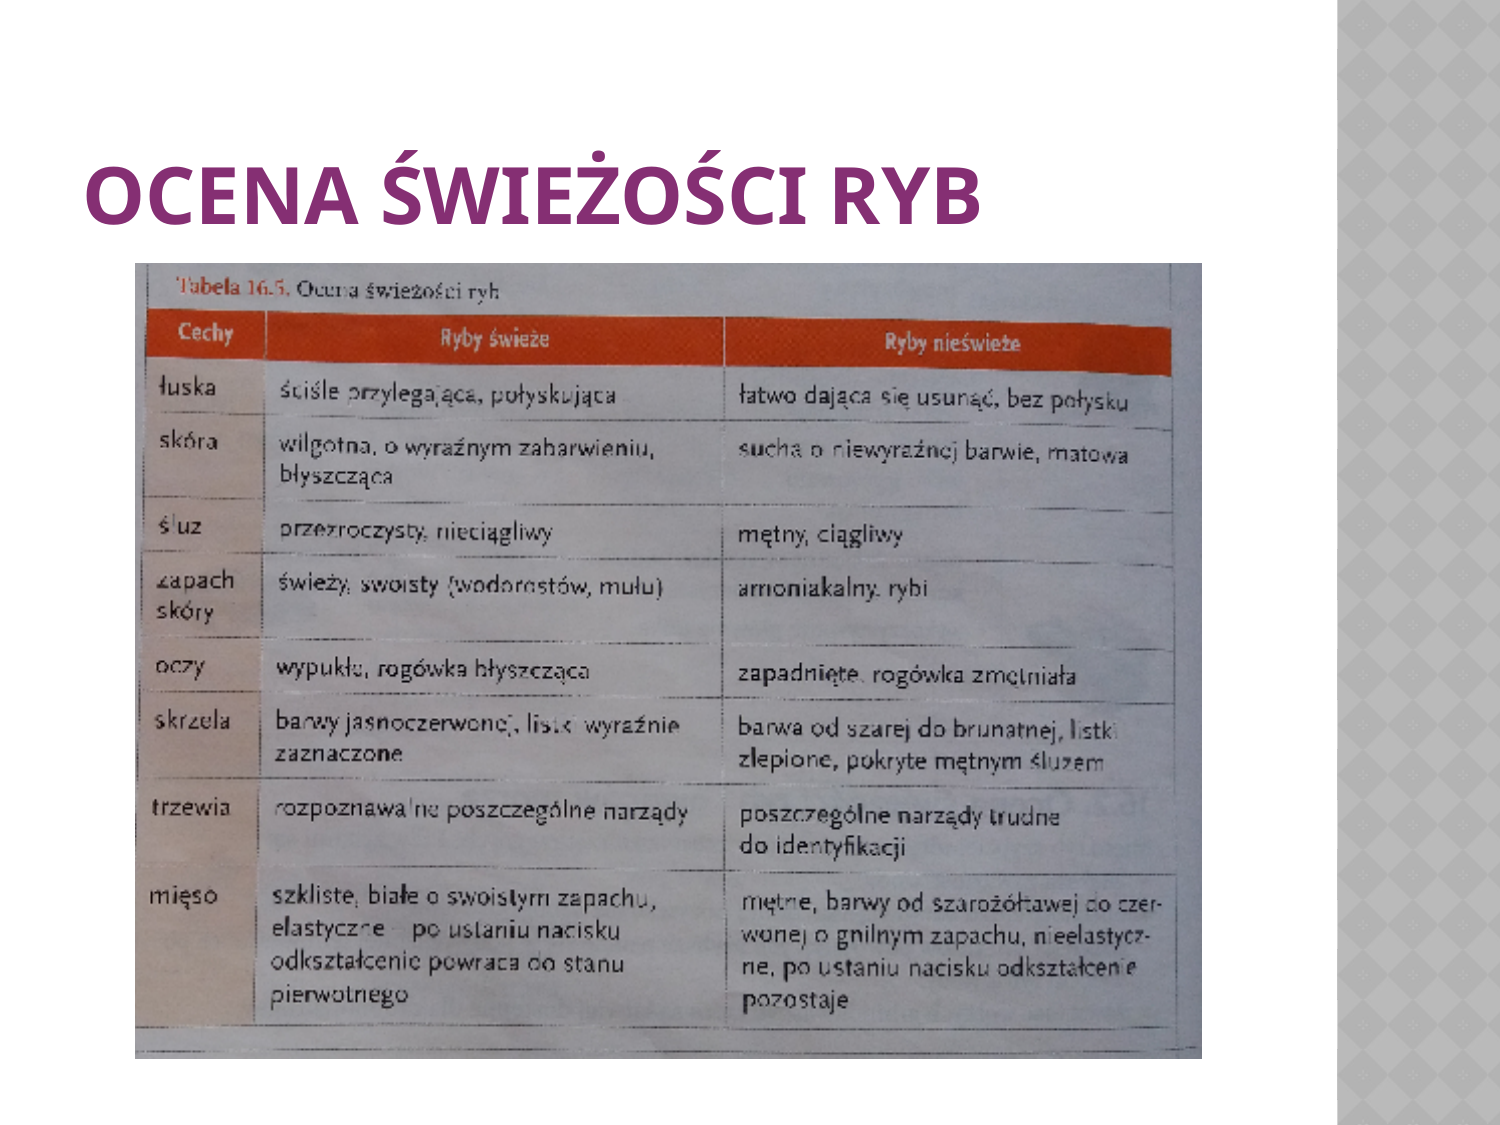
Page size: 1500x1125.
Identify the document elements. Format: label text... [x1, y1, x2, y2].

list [135, 263, 1203, 1060]
title Ocena świeżości ryb [75, 52, 1263, 240]
